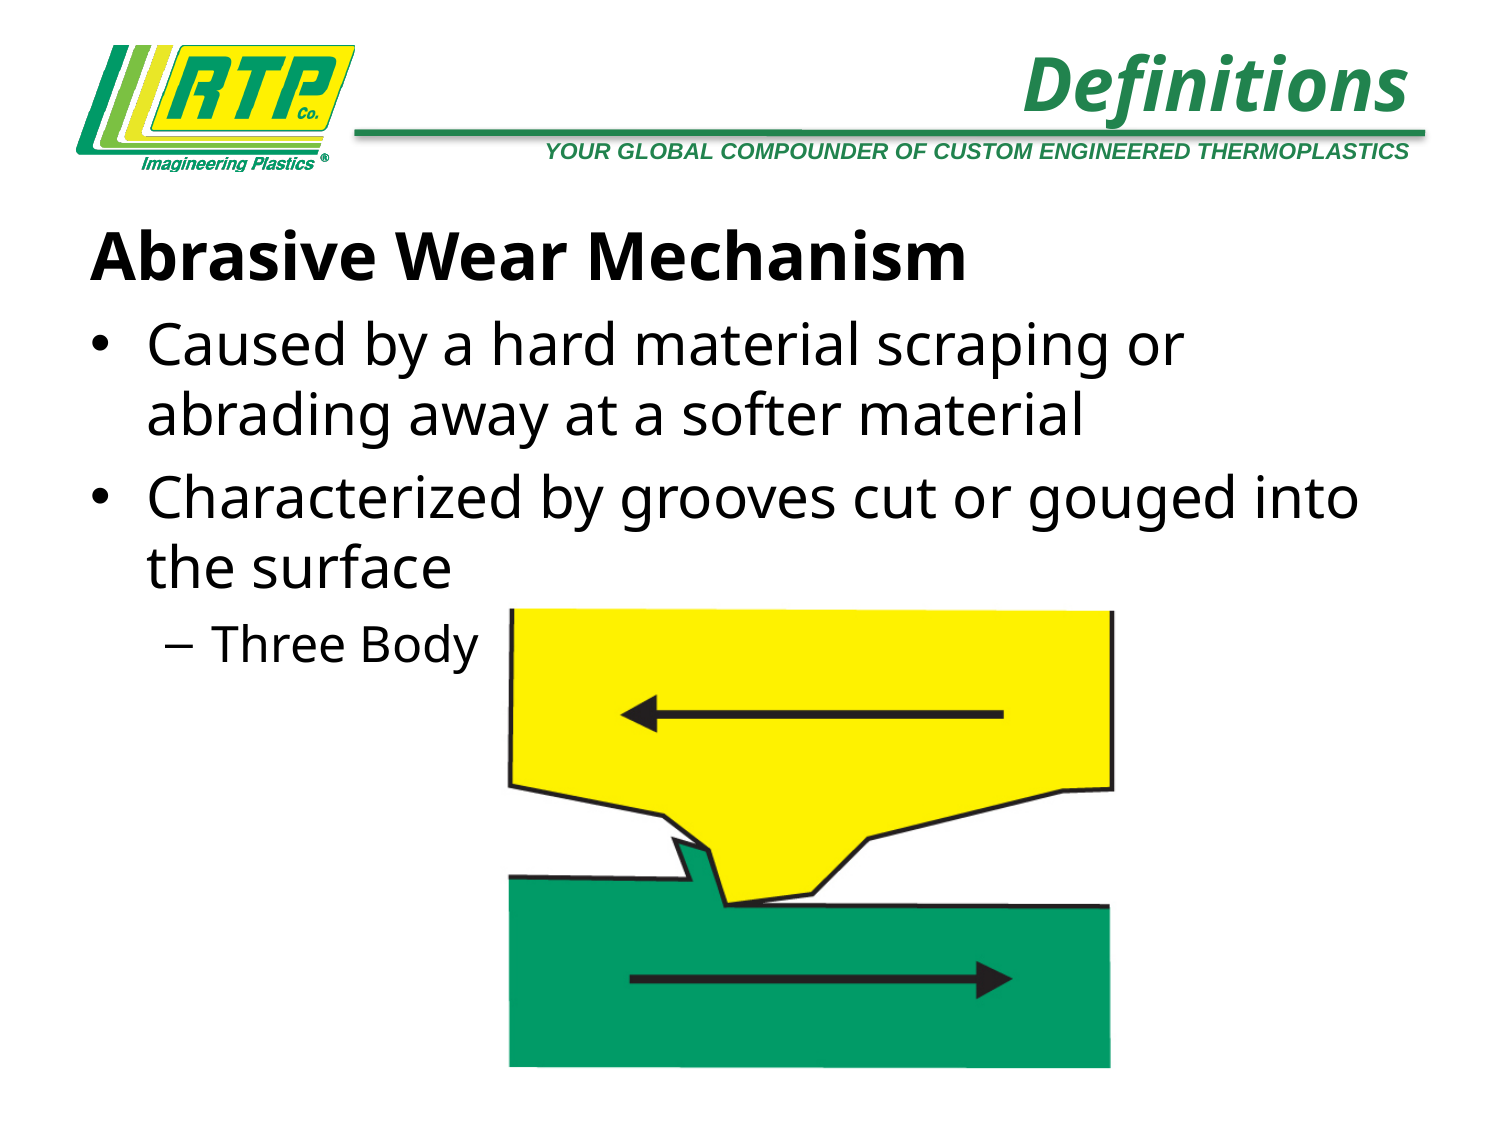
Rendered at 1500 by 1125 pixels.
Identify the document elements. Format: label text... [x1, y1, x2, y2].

title Definitions [354, 0, 1425, 135]
list Abrasive Wear Mechanism Caused by a hard material scraping or abrading away at a softer material Characterized by grooves cut or gouged into the surface Three Body [75, 215, 1425, 1041]
picture [499, 602, 1124, 1078]
